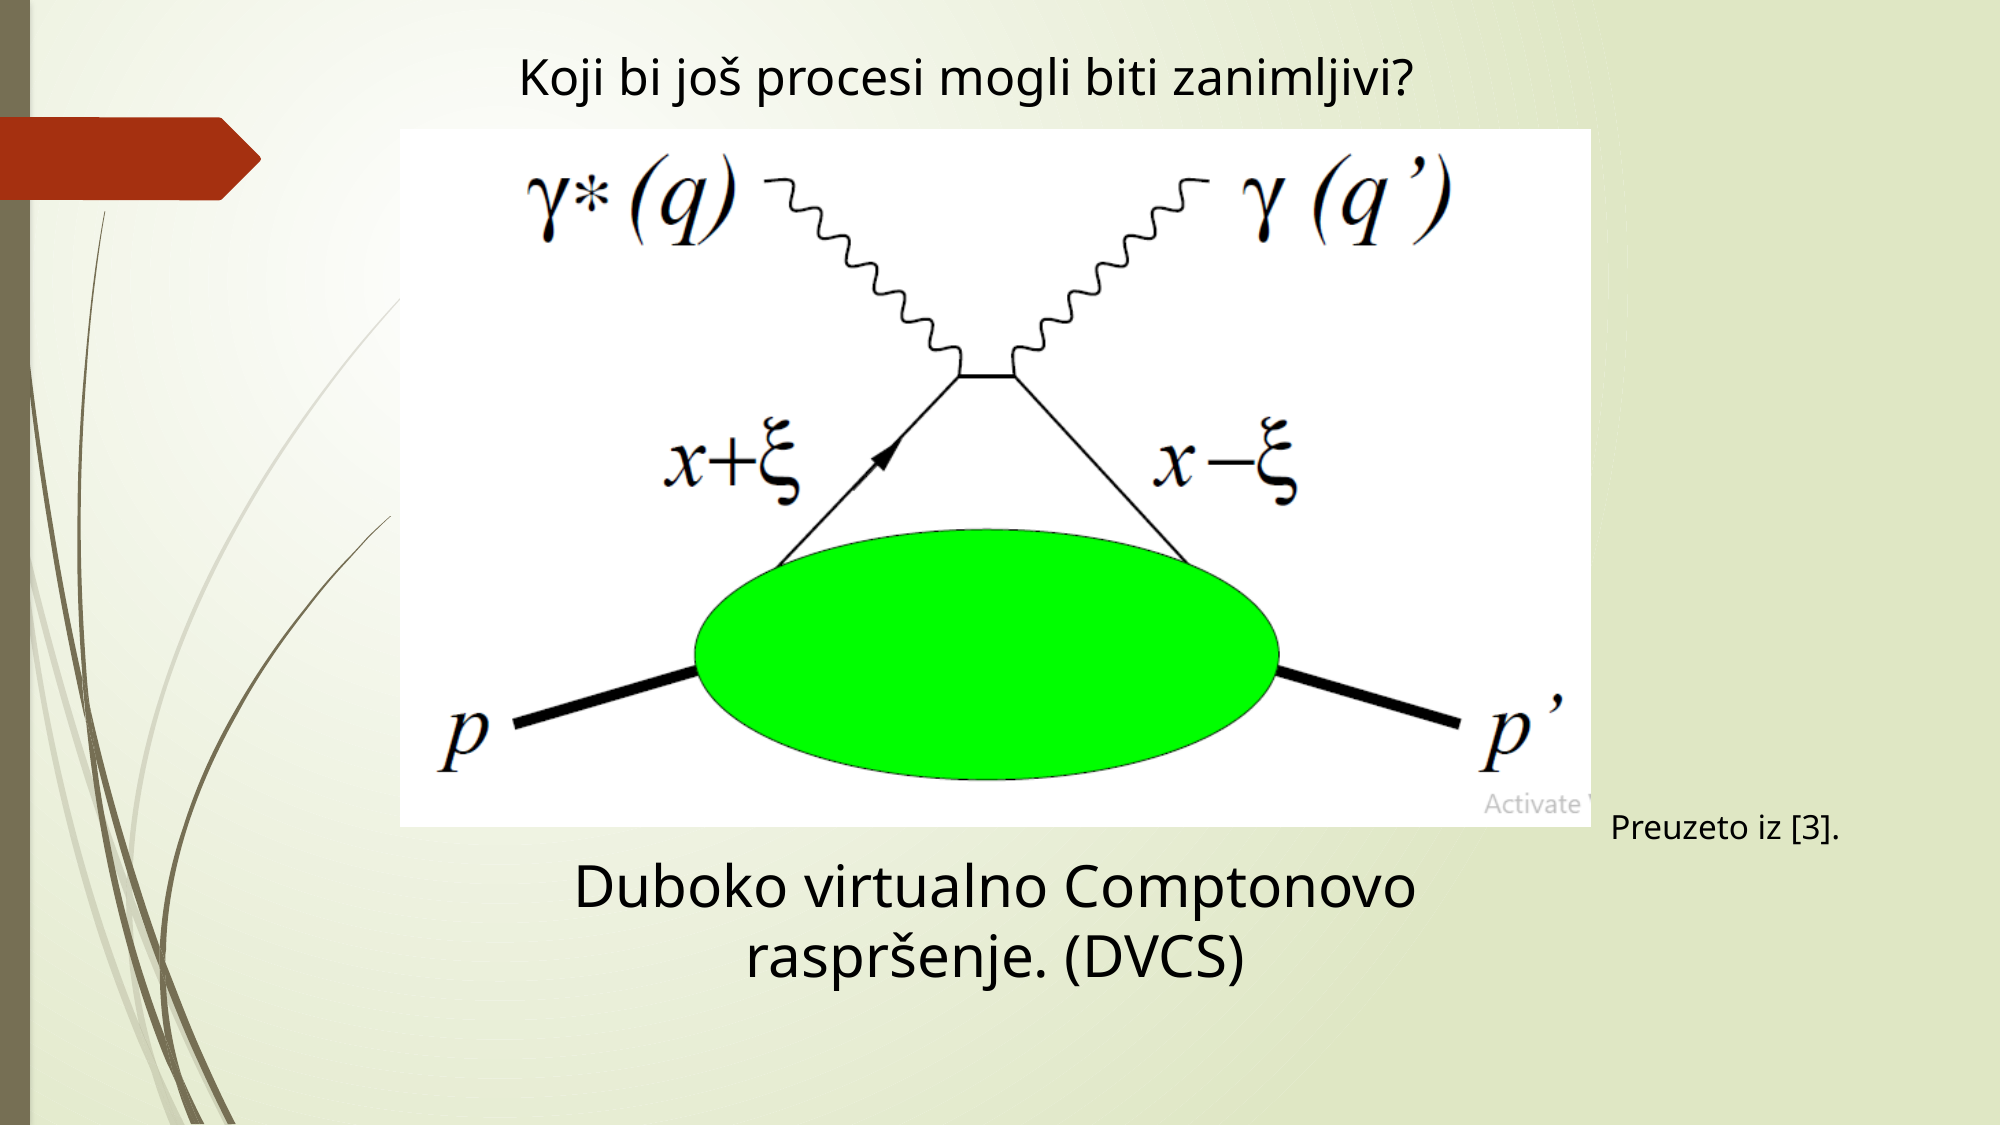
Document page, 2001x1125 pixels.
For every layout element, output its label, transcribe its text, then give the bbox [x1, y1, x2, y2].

text_box Koji bi još procesi mogli biti zanimljivi? [503, 38, 2000, 114]
text_box Preuzeto iz [3]. [1595, 799, 2000, 854]
picture [399, 129, 1591, 828]
text_box Duboko virtualno Comptonovo raspršenje. (DVCS) [424, 842, 1567, 997]
